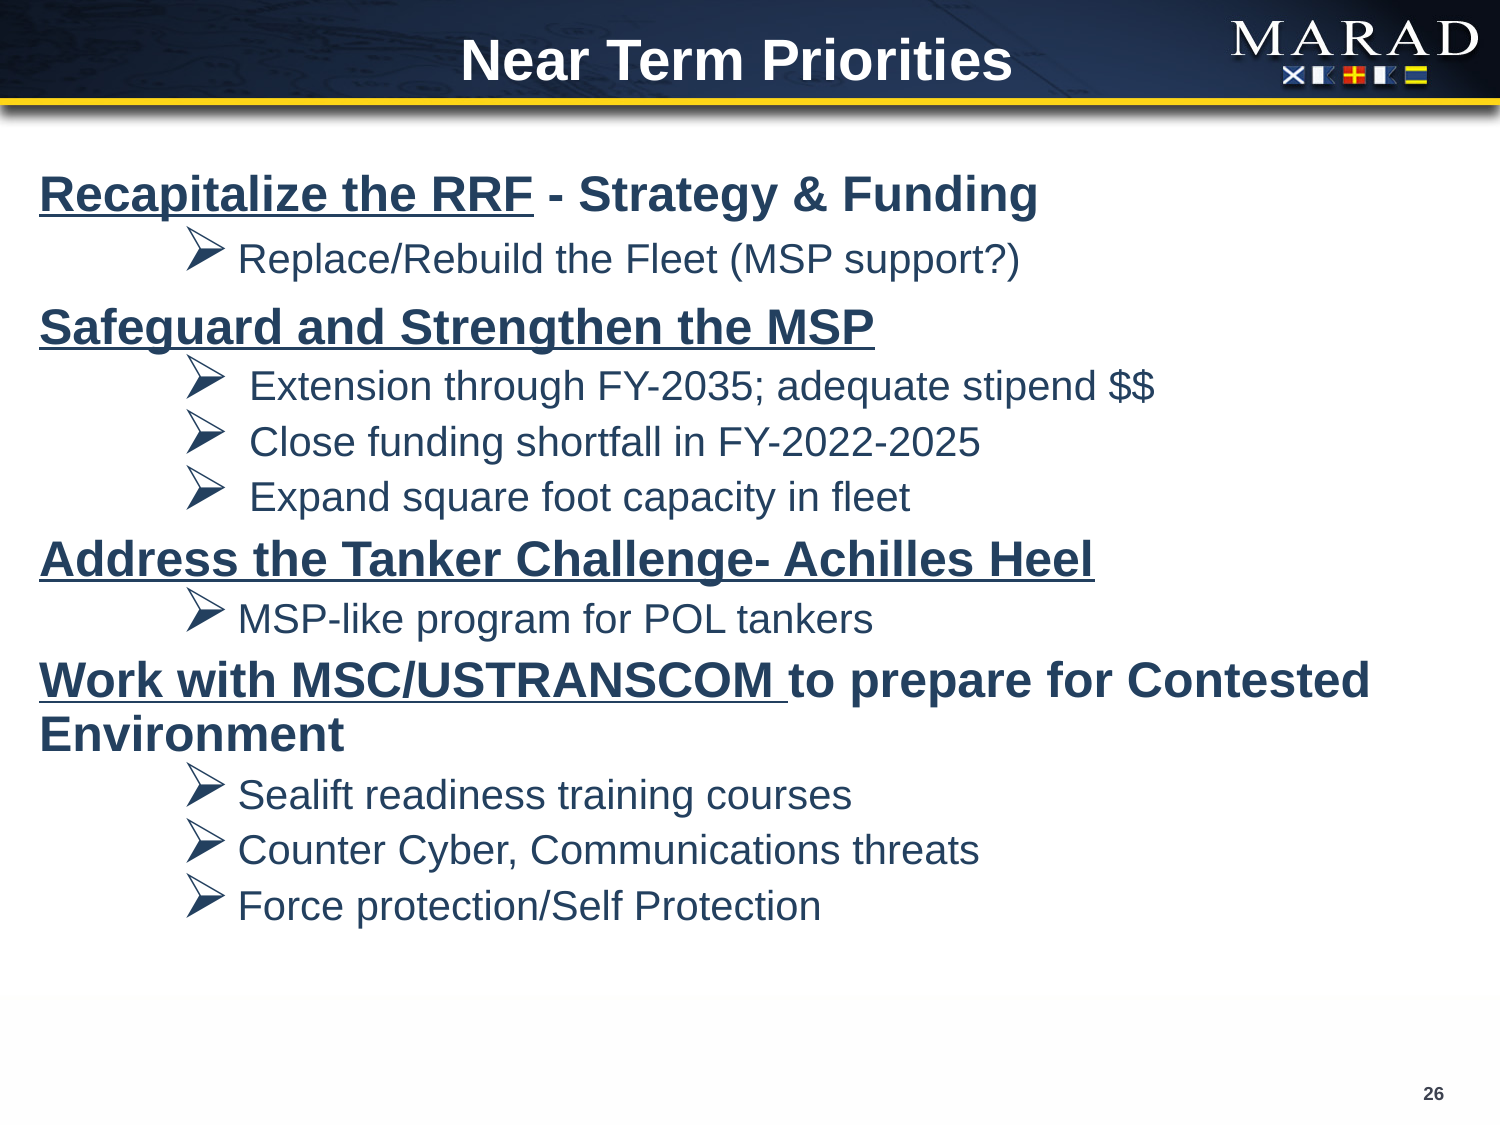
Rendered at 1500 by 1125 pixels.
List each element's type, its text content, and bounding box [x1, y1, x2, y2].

text_box Recapitalize the RRF - Strategy & Funding Replace/Rebuild the Fleet (MSP support?) Safeguard and Strengthen the MSP Extension through FY-2035; adequate stipend $$ Close funding shortfall in FY-2022-2025 Expand square foot capacity in fleet Address the Tanker Challenge- Achilles Heel MSP-like program for POL tankers Work with MSC/USTRANSCOM to prepare for Contested Environment Sealift readiness training courses Counter Cyber, Communications threats Force protection/Self Protection [24, 153, 1481, 1125]
title Near Term Priorities [62, 0, 1413, 115]
picture [0, 0, 1500, 1125]
